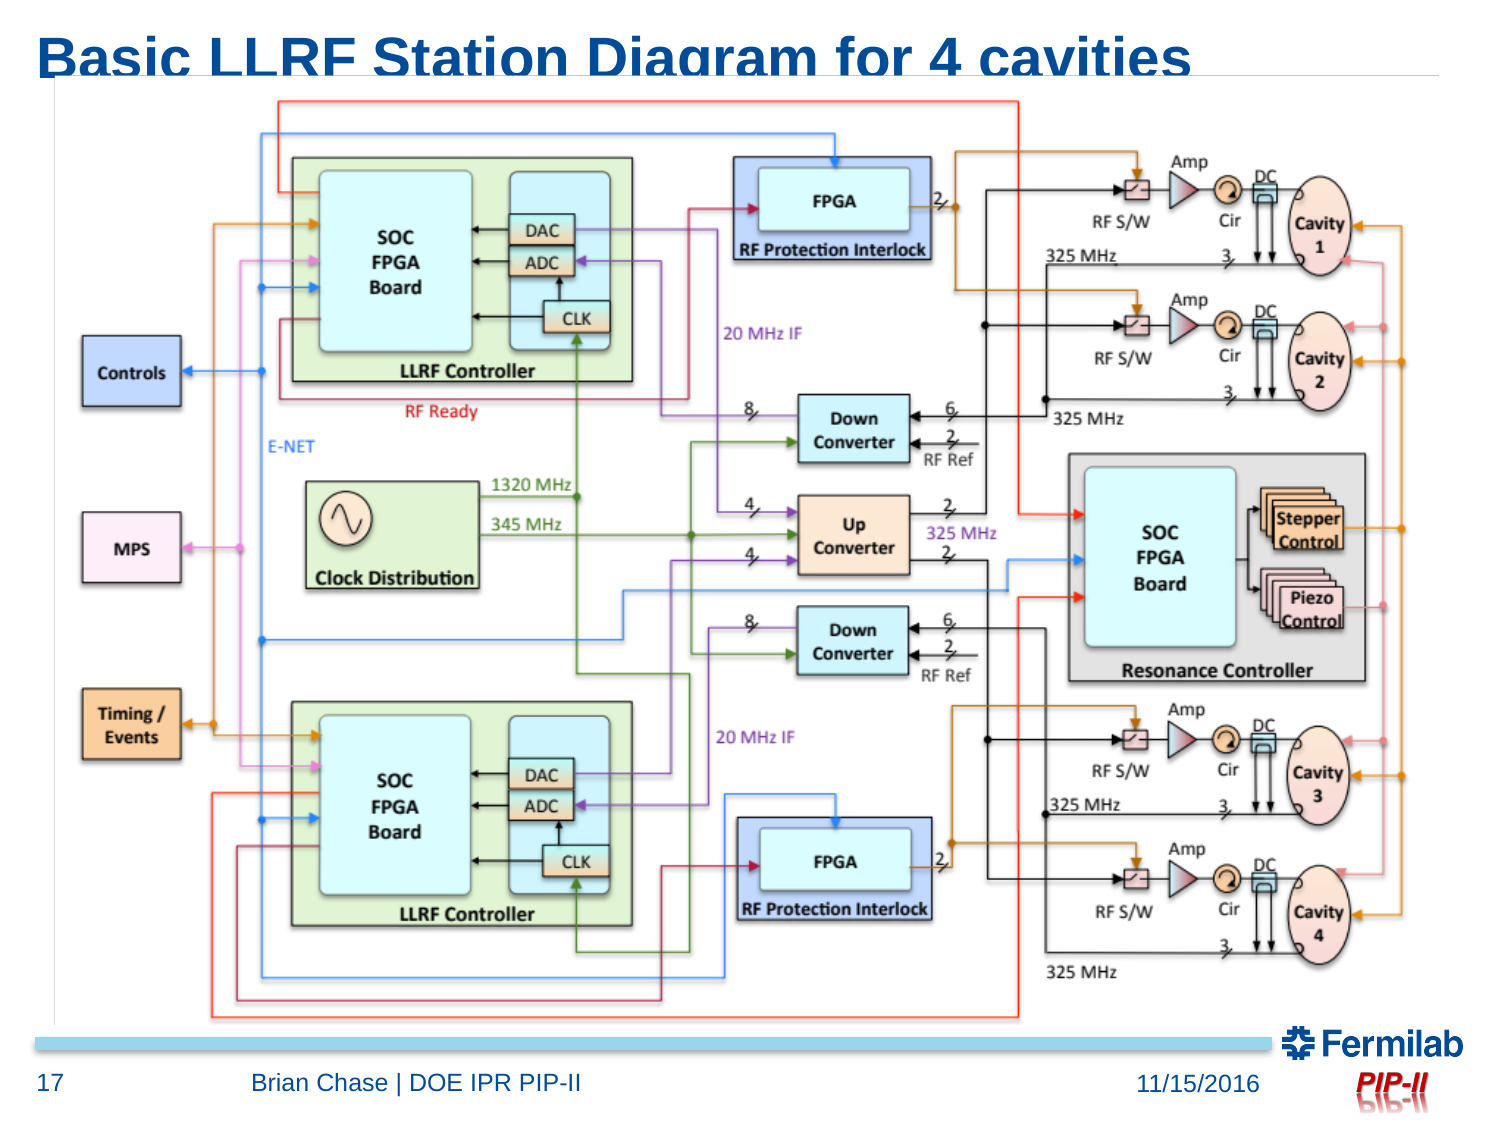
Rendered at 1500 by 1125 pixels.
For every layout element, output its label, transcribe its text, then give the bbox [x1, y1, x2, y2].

slide_number 17 [36, 1066, 105, 1106]
title Basic LLRF Station Diagram for 4 cavities [36, 19, 1462, 90]
picture [54, 74, 1440, 1025]
footer Brian Chase | DOE IPR PIP-II [251, 1066, 689, 1107]
picture [1282, 1026, 1463, 1125]
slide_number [1136, 1067, 1266, 1107]
